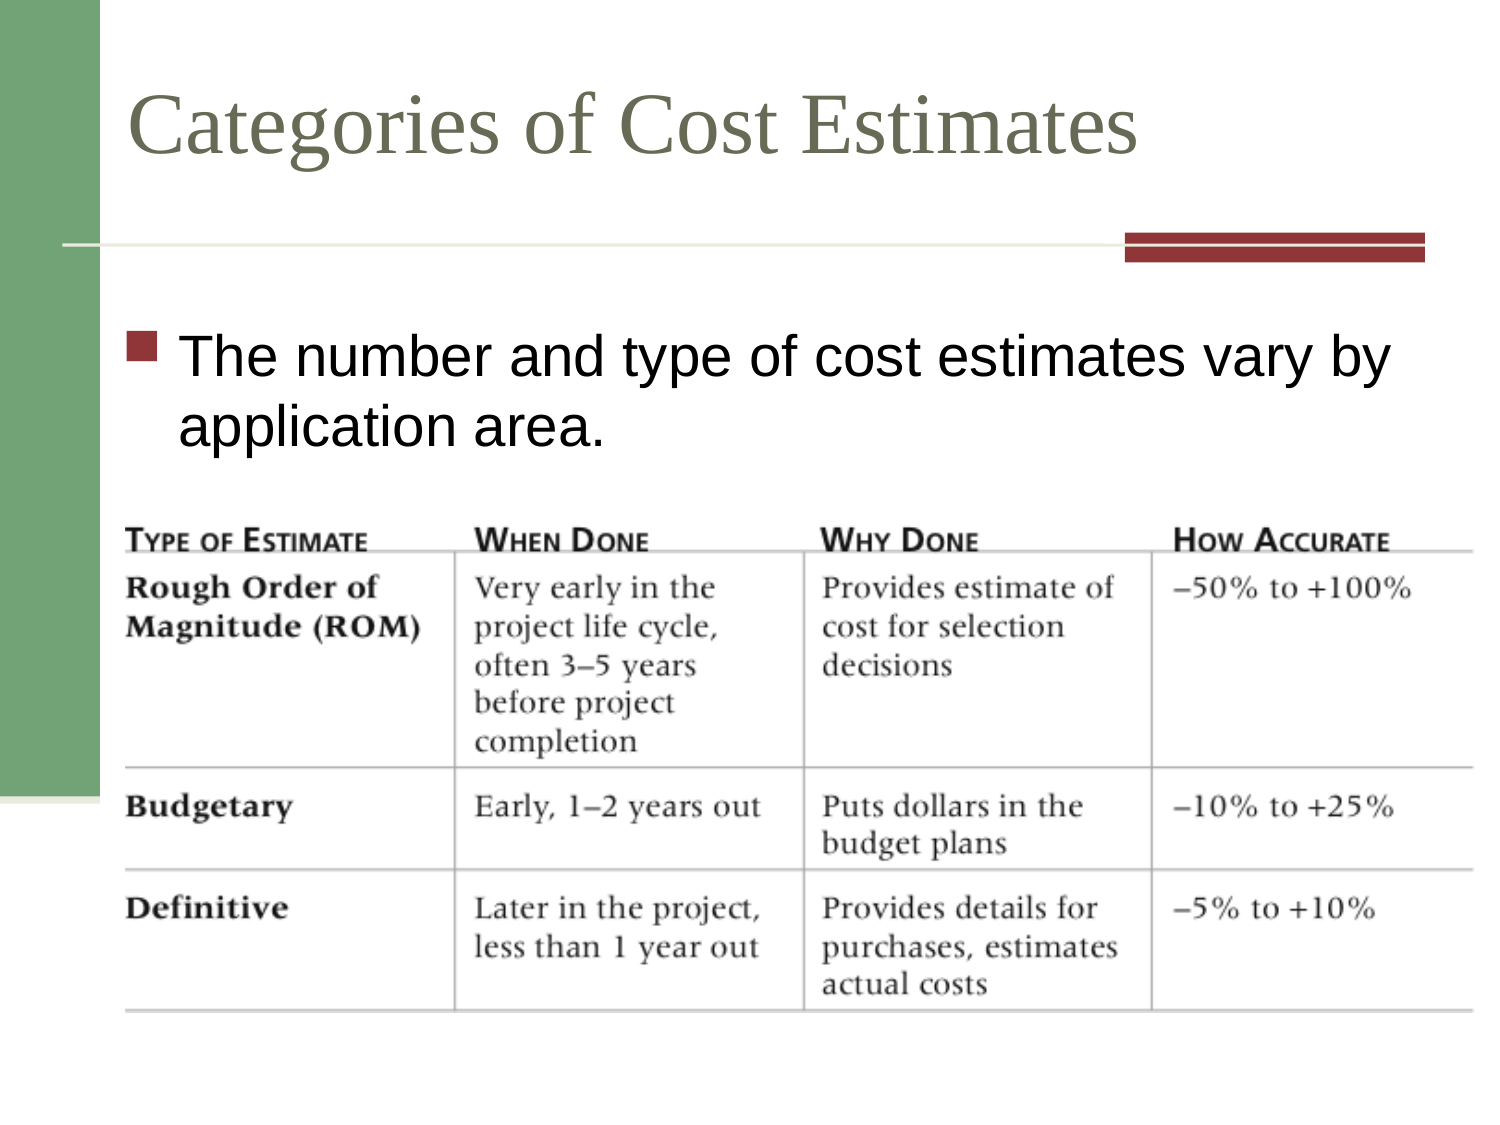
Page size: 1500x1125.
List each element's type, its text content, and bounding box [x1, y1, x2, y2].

list The number and type of cost estimates vary by application area. [107, 310, 1483, 891]
title Categories of Cost Estimates [112, 24, 1463, 213]
picture [124, 524, 1475, 1013]
